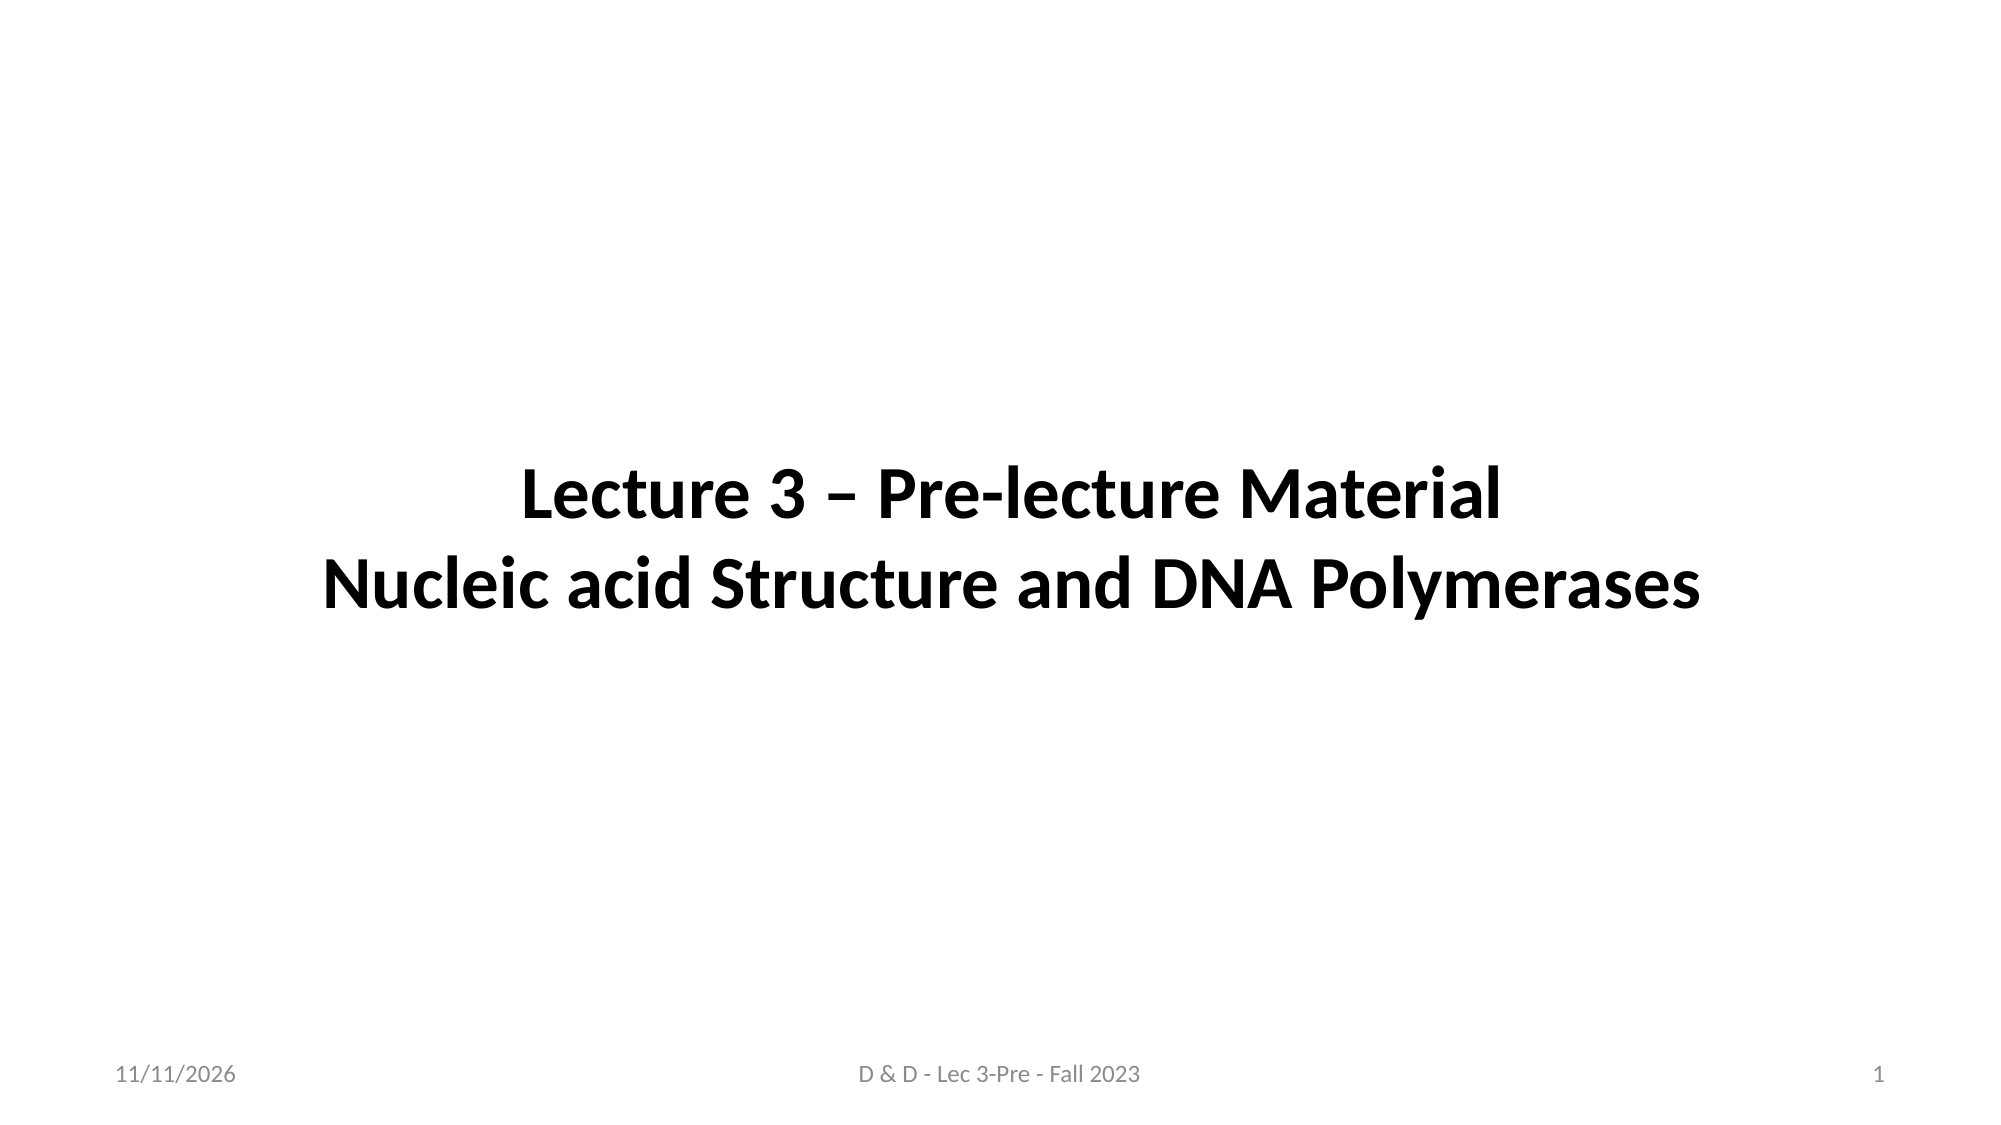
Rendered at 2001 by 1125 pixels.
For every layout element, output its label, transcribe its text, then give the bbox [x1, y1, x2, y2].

slide_number 1 [1433, 1042, 1900, 1103]
text_box Lecture 3 – Pre-lecture Material Nucleic acid Structure and DNA Polymerases [274, 412, 1751, 654]
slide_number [99, 1042, 567, 1103]
footer D & D - Lec 3-Pre - Fall 2023 [683, 1042, 1317, 1103]
